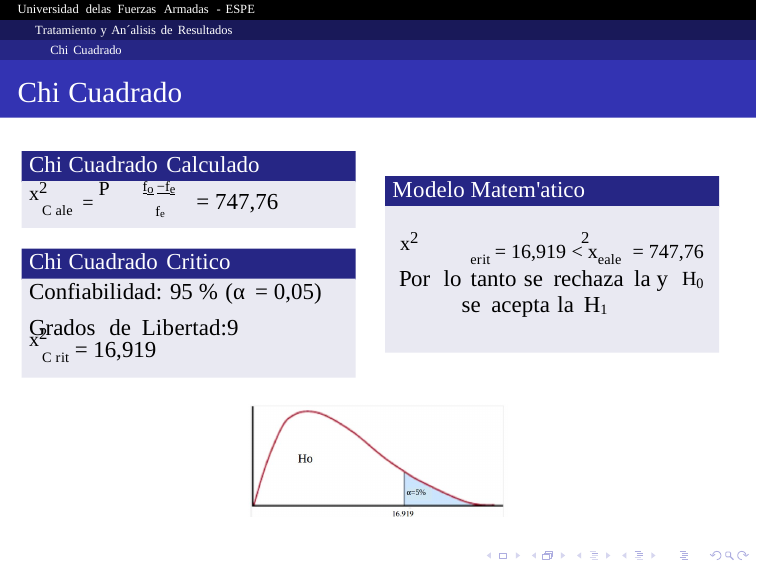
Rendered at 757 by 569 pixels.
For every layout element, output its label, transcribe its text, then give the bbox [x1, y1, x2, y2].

text_box [712, 551, 722, 560]
text_box [543, 552, 551, 560]
text_box [0, 40, 756, 60]
text_box [0, 60, 756, 118]
text_box [248, 404, 508, 517]
text_box x2 2 Por lo tanto se rechaza la y se acepta la H1 [385, 206, 720, 353]
text_box [0, 0, 756, 20]
text_box Confiabilidad: 95 % (α = 0,05) x2 [21, 279, 356, 378]
text_box Modelo Matem'atico [385, 176, 720, 206]
text_box [560, 552, 566, 559]
text_box Chi Cuadrado Calculado [21, 151, 356, 181]
text_box Chi Cuadrado Critico [21, 248, 356, 279]
text_box [737, 551, 746, 560]
text_box [515, 552, 521, 559]
text_box [0, 20, 756, 40]
text_box x2 fo −fe [21, 181, 356, 228]
text_box Tratamiento y An´alisis de Resultados [33, 22, 243, 39]
text_box Chi Cuadrado [48, 42, 129, 60]
text_box Universidad delas Fuerzas Armadas - ESPE [15, 2, 260, 19]
text_box Chi Cuadrado [15, 77, 191, 112]
